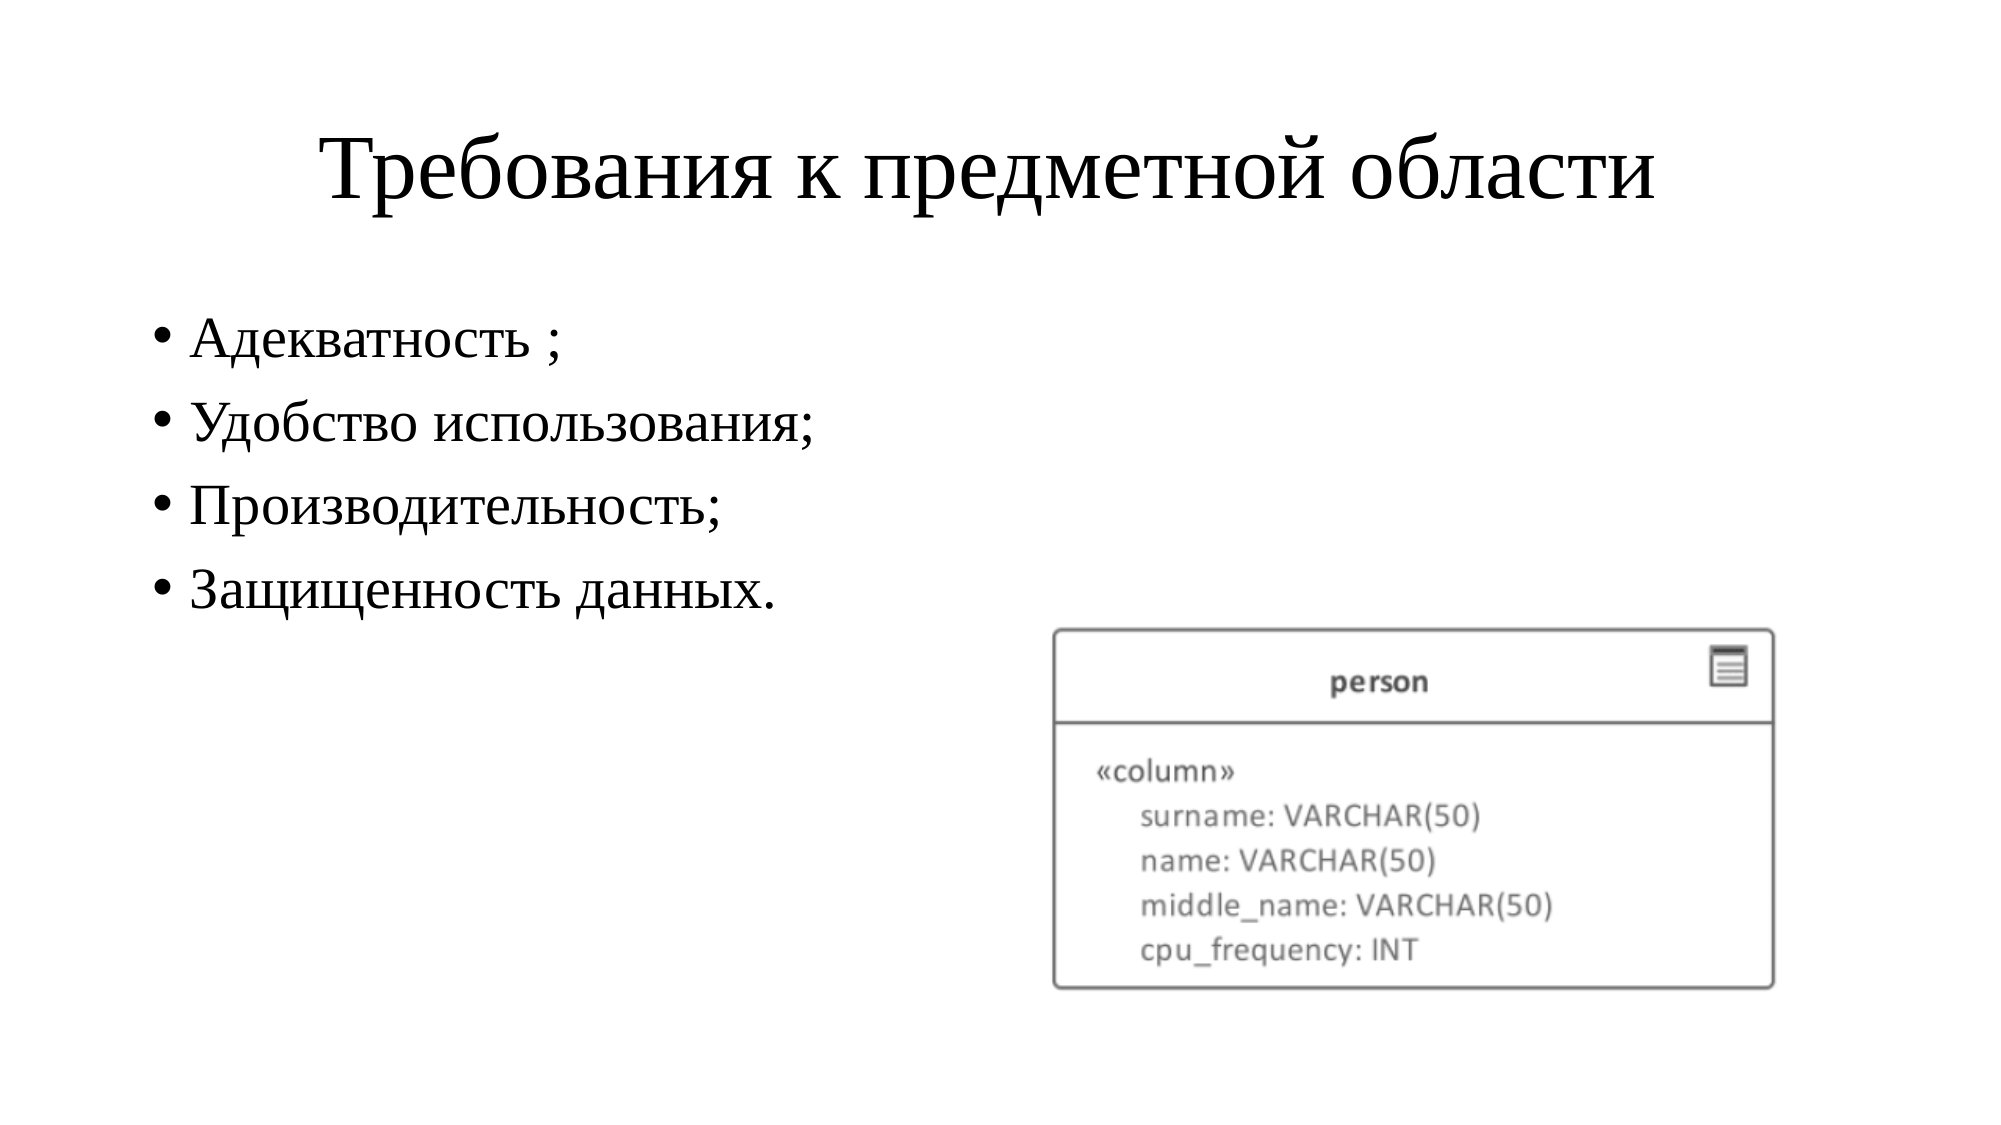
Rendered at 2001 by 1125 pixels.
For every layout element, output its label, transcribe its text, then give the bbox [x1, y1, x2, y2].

title Требования к предметной области [137, 59, 1863, 278]
list Адекватность ; Удобство использования; Производительность; Защищенность данных. [137, 299, 1863, 1014]
picture [940, 557, 1894, 1031]
